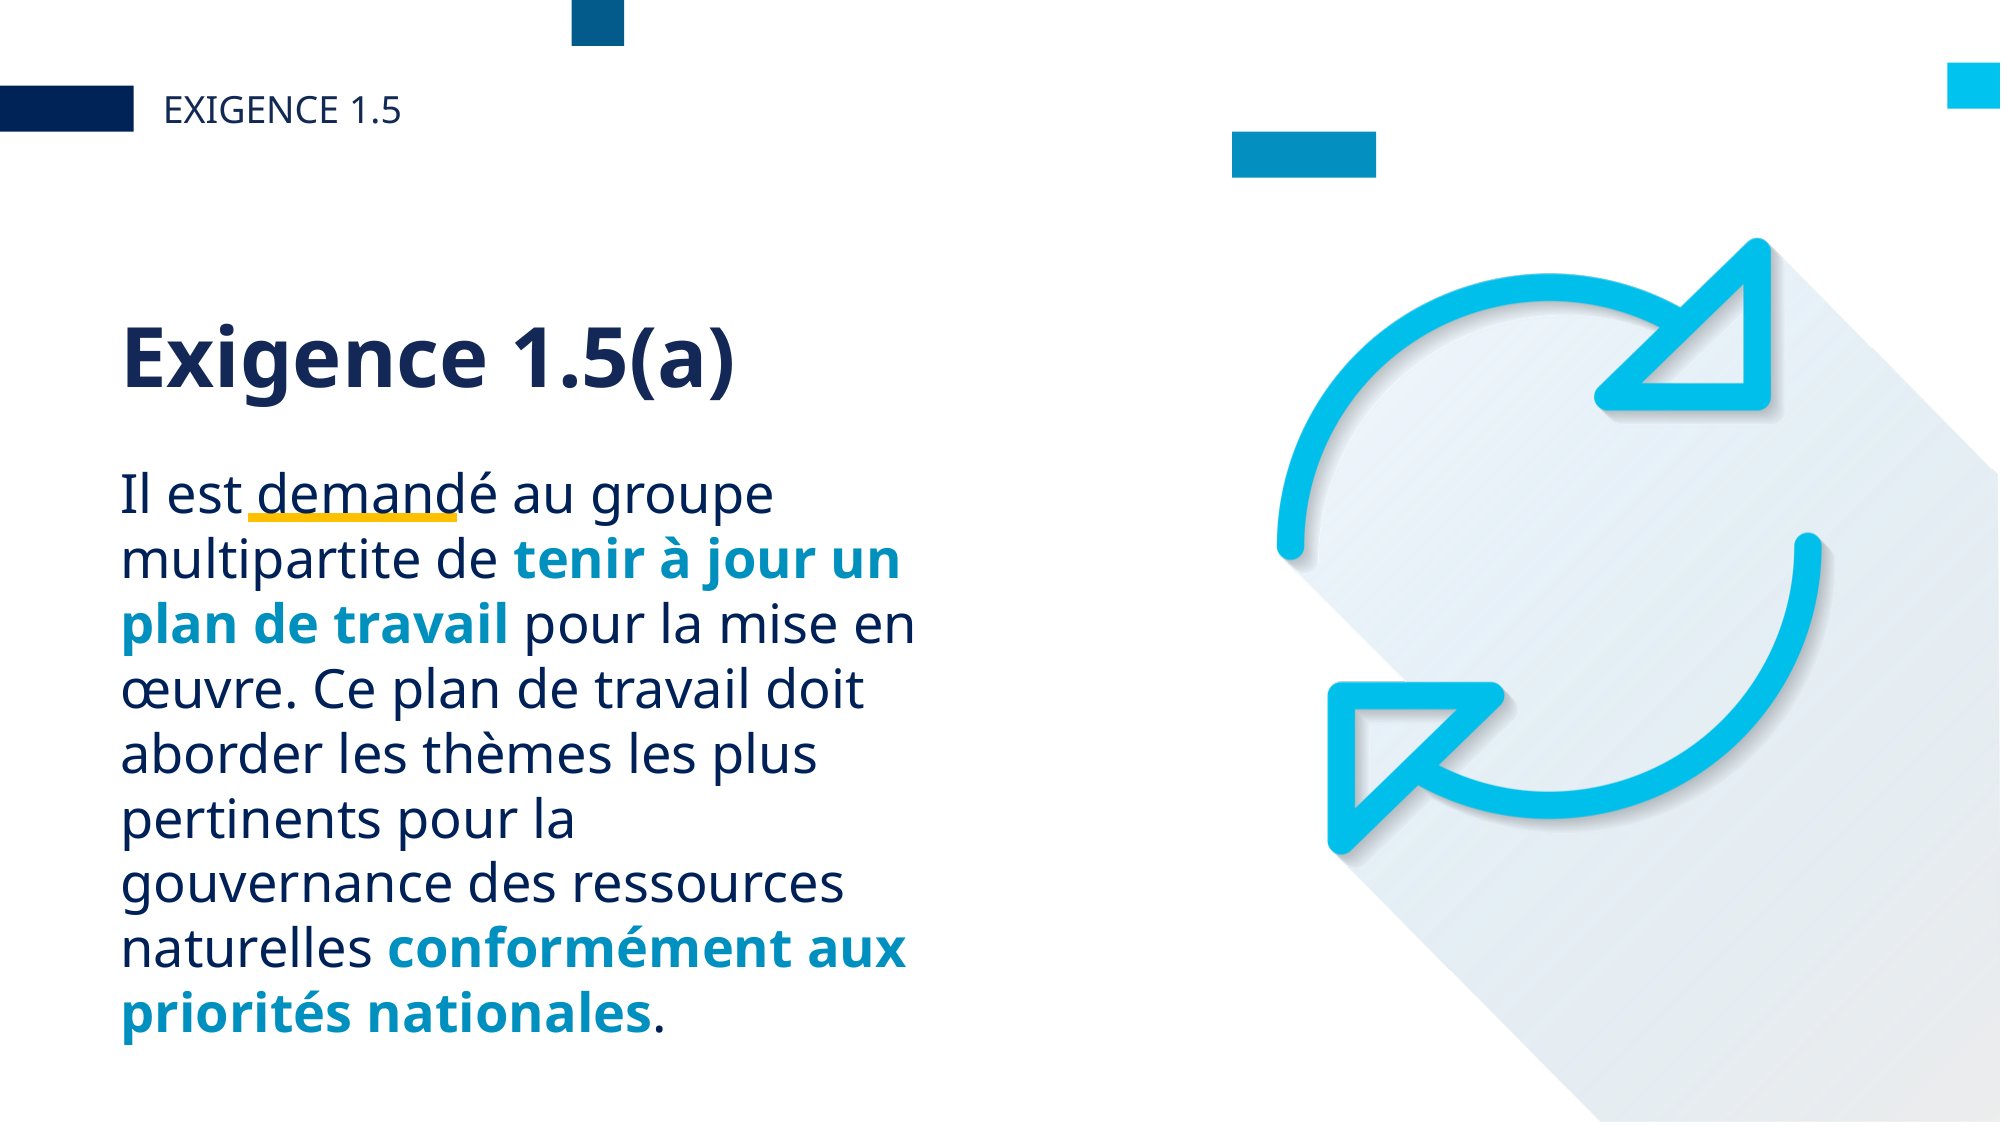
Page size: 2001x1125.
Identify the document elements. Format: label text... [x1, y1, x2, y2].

text_box EXIGENCE 1.5 [133, 78, 966, 138]
title Exigence 1.5(a) [105, 308, 1034, 420]
picture [1127, 0, 2000, 1125]
text_box Il est demandé au groupe multipartite de tenir à jour un plan de travail pour la mise en œuvre. Ce plan de travail doit aborder les thèmes les plus pertinents pour la gouvernance des ressources naturelles conformément aux priorités nationales. [105, 451, 938, 1052]
